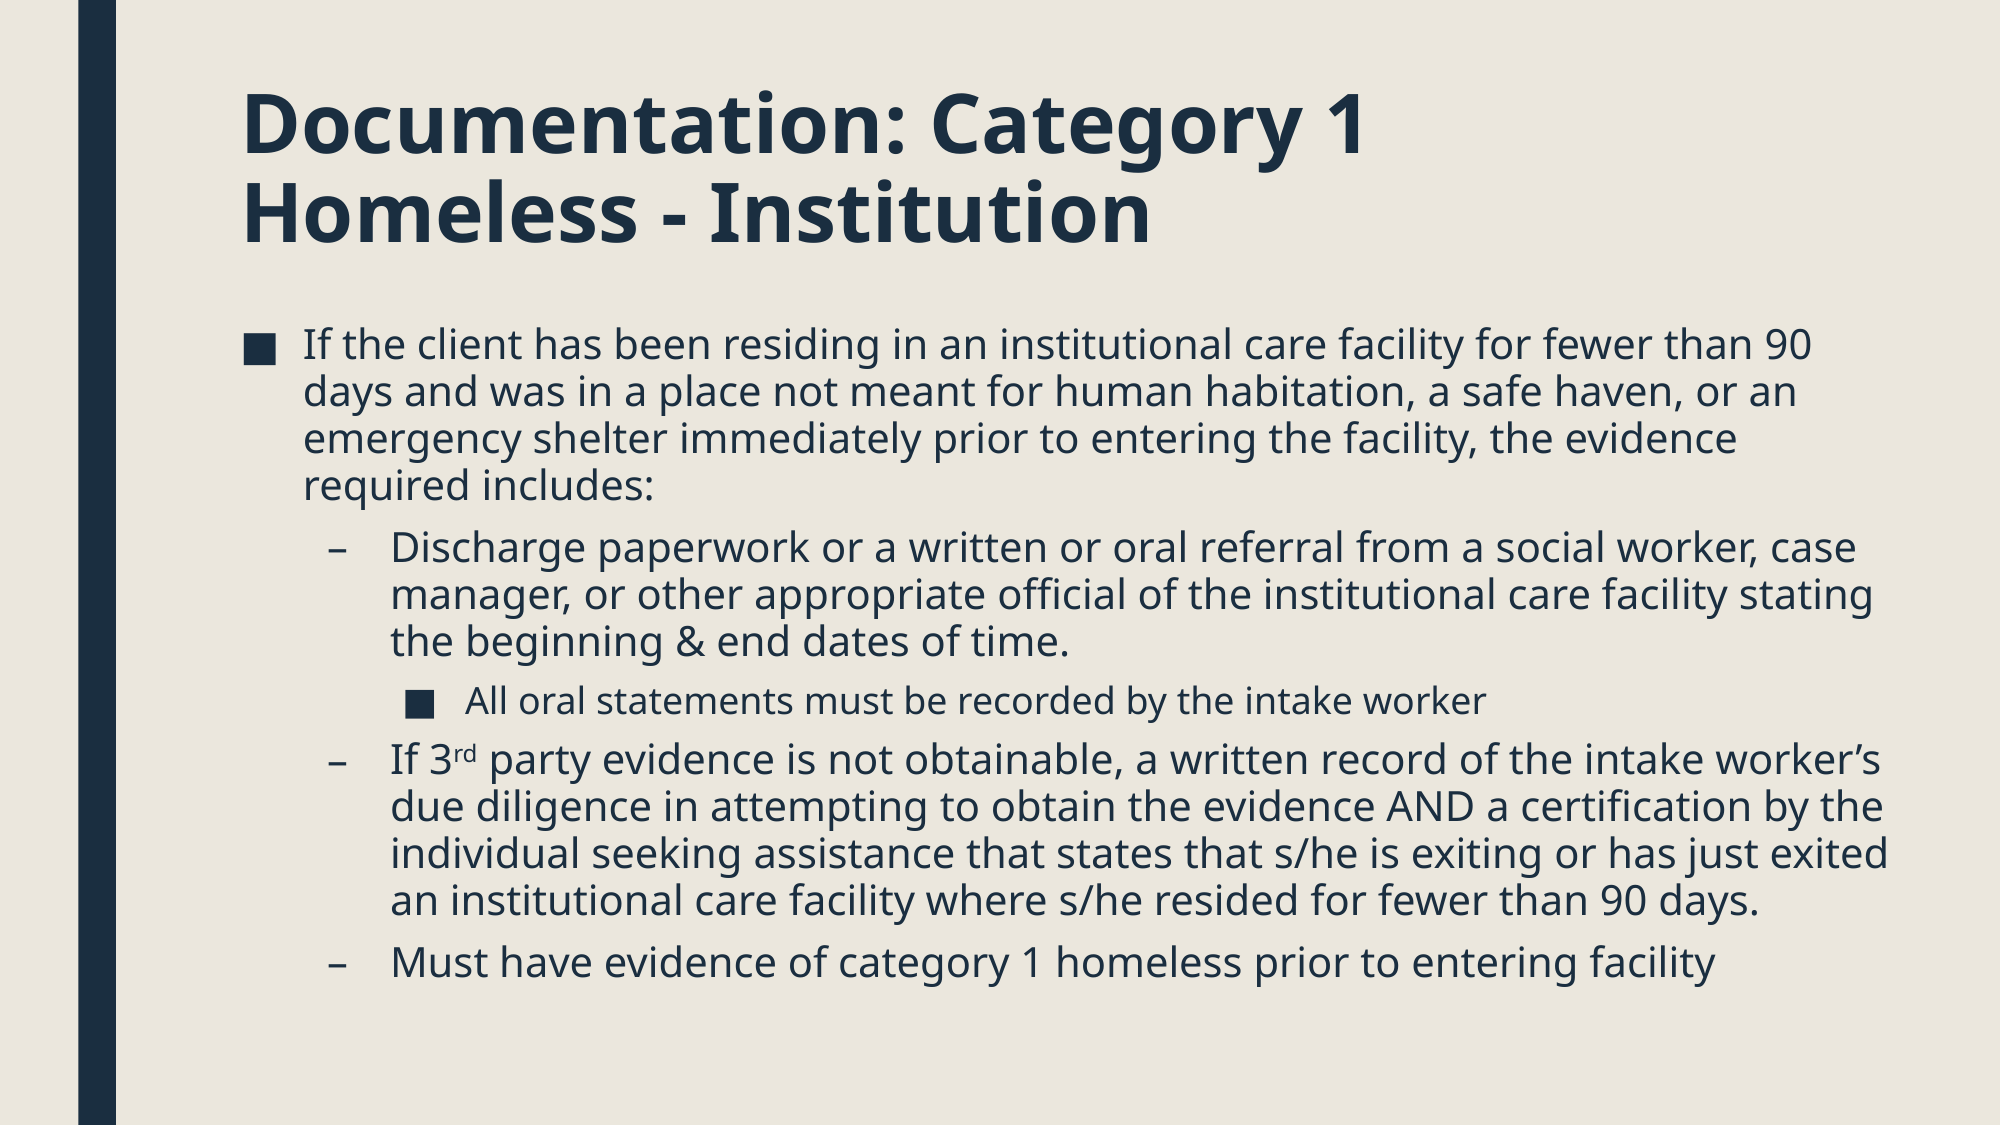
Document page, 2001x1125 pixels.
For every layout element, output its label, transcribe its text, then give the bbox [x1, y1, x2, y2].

list If the client has been residing in an institutional care facility for fewer than 90 days and was in a place not meant for human habitation, a safe haven, or an emergency shelter immediately prior to entering the facility, the evidence required includes: Discharge paperwork or a written or oral referral from a social worker, case manager, or other appropriate official of the institutional care facility stating the beginning & end dates of time. All oral statements must be recorded by the intake worker If 3rd party evidence is not obtainable, a written record of the intake worker’s due diligence in attempting to obtain the evidence AND a certification by the individual seeking assistance that states that s/he is exiting or has just exited an institutional care facility where s/he resided for fewer than 90 days. Must have evidence of category 1 homeless prior to entering facility [225, 314, 1917, 1067]
title Documentation: Category 1 Homeless - Institution [225, 76, 1800, 268]
